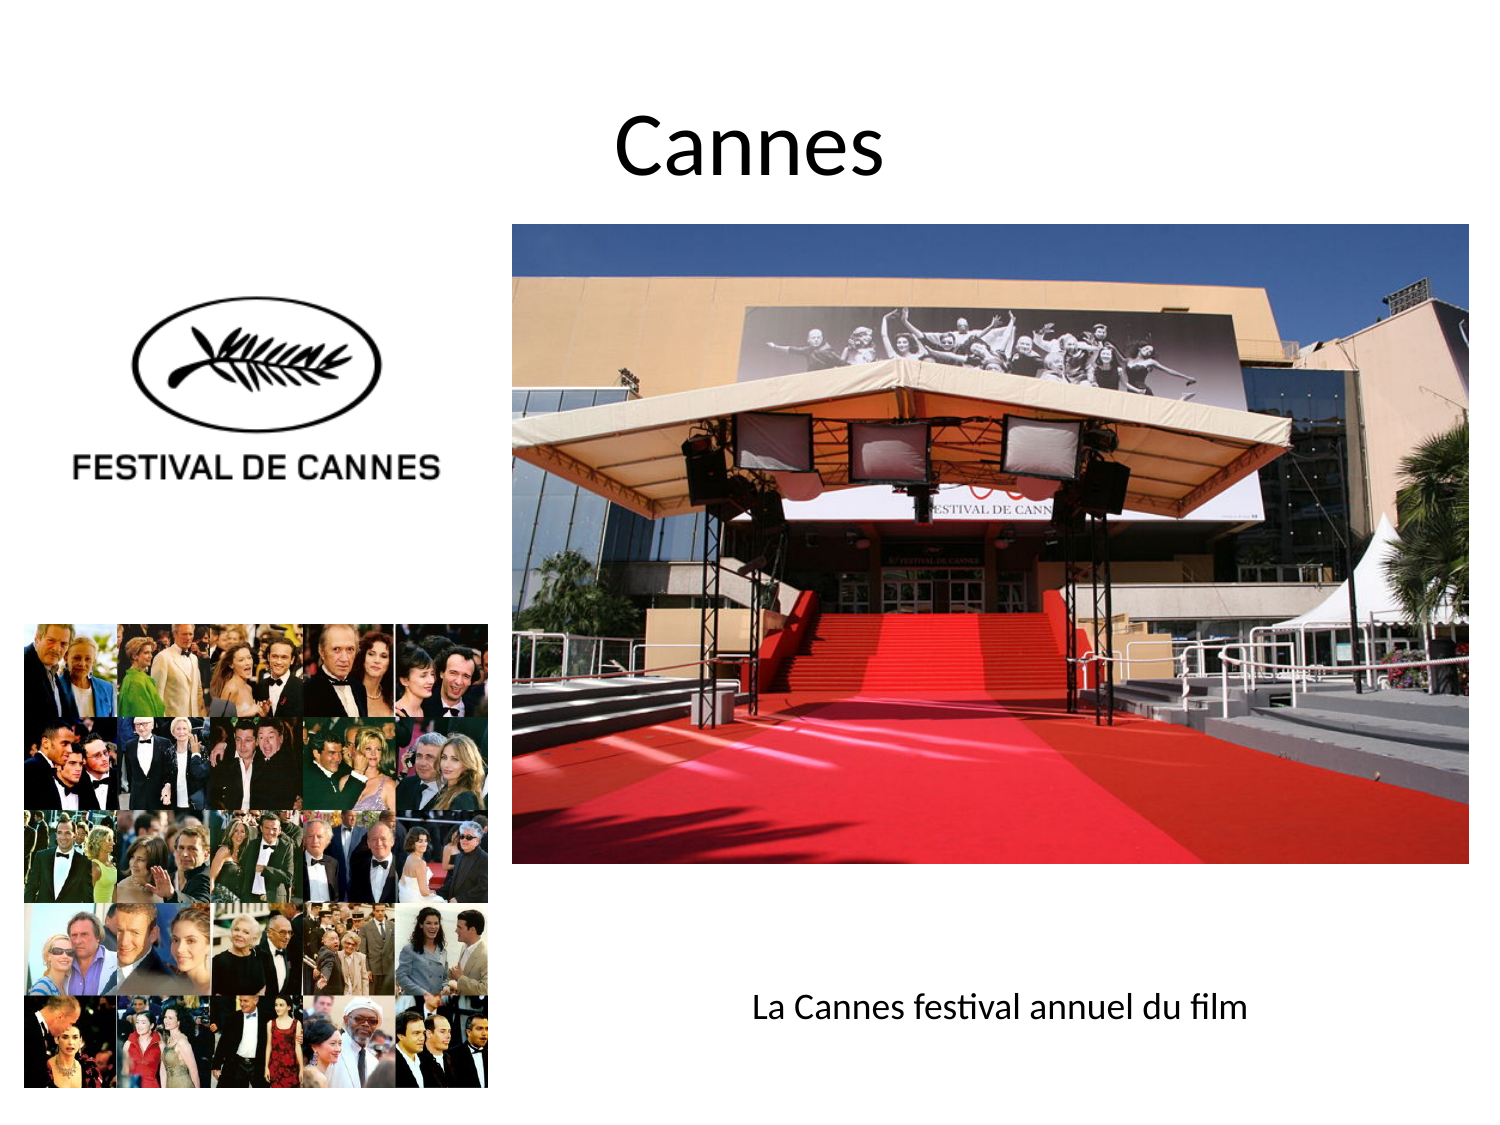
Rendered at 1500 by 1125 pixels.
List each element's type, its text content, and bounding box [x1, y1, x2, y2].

picture [512, 224, 1469, 864]
picture [24, 624, 488, 1088]
title Cannes [75, 45, 1425, 233]
picture [49, 280, 465, 501]
text_box La Cannes festival annuel du film [737, 974, 1275, 1035]
